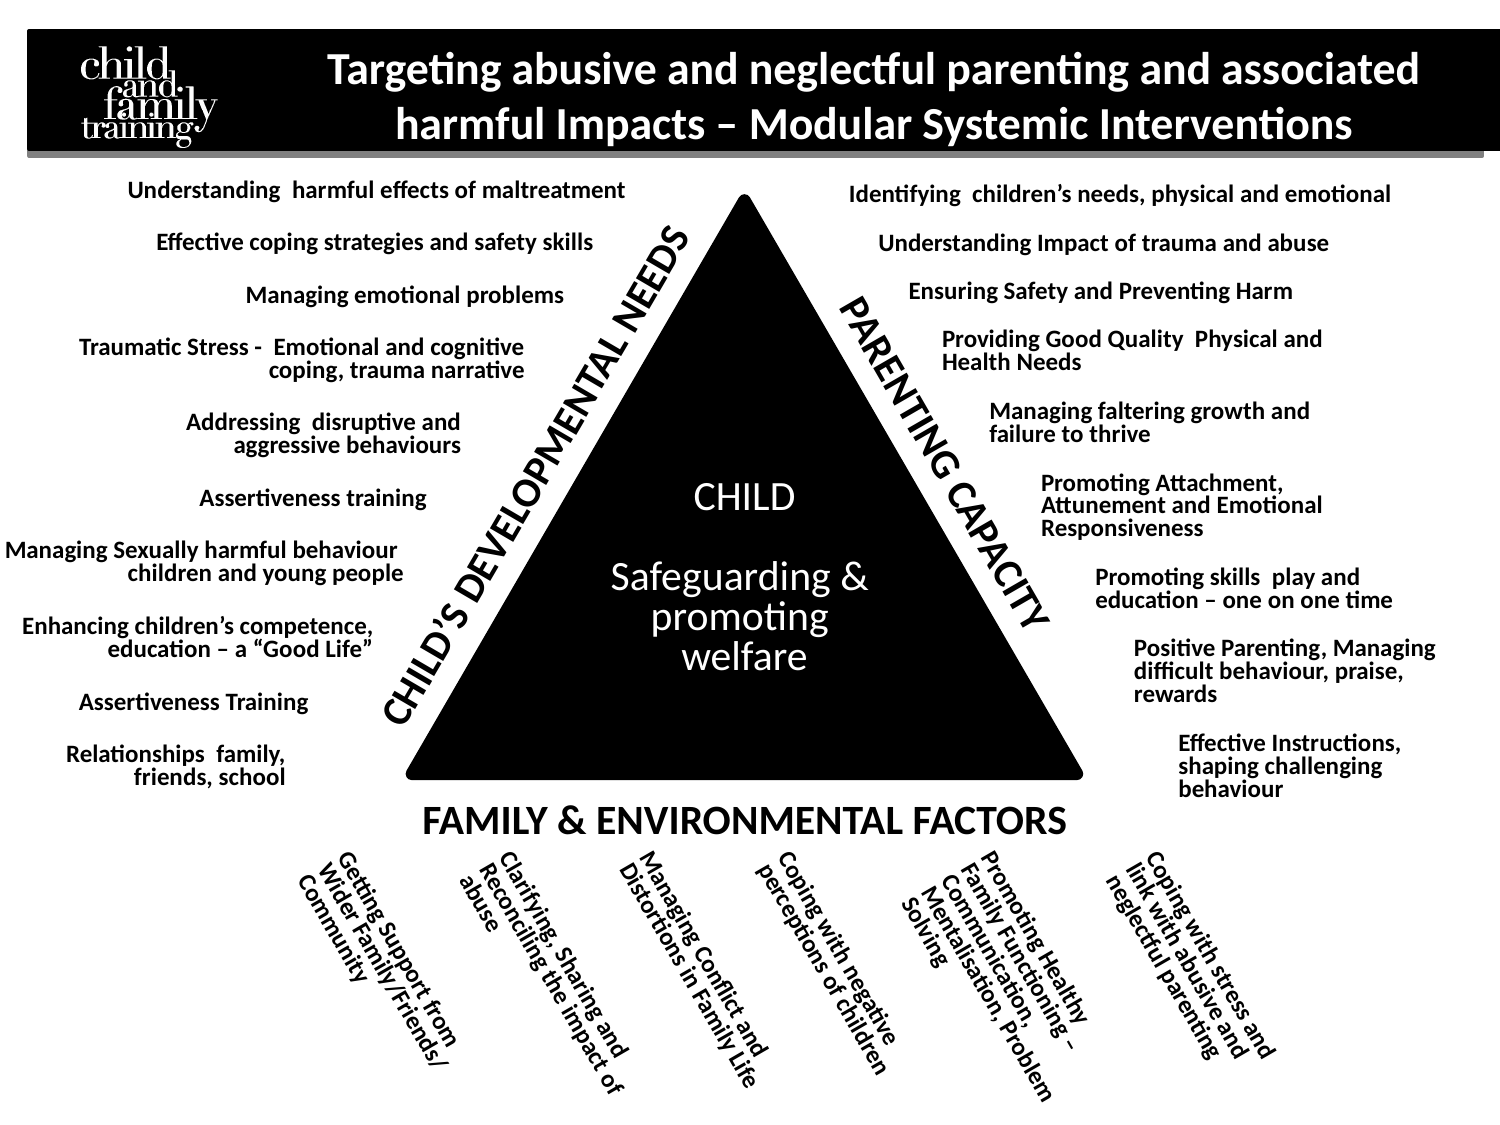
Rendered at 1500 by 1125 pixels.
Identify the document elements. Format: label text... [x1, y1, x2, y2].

text_box [27, 151, 80, 158]
text_box Coping with stress and link with abusive and neglectful parenting [1087, 832, 1308, 1125]
text_box Addressing disruptive and aggressive behaviours [76, 405, 399, 467]
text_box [404, 171, 1086, 851]
text_box Understanding harmful effects of maltreatment [112, 173, 400, 212]
text_box Getting Support from Wider Family/Friends/ Community [278, 832, 499, 1125]
text_box Coping with negative perceptions of children [739, 860, 940, 1119]
text_box Relationships family, friends, school [0, 736, 302, 798]
text_box Targeting abusive and neglectful parenting and associated harmful Impacts – Modular Systemic Interventions [289, 31, 1459, 156]
text_box [219, 151, 1484, 158]
text_box Assertiveness Training [63, 684, 324, 723]
text_box Assertiveness training [184, 480, 399, 519]
picture [80, 45, 219, 150]
text_box Positive Parenting, Managing difficult behaviour, praise, rewards [1119, 631, 1495, 715]
text_box Managing Sexually harmful behaviour children and young people [0, 532, 399, 594]
text_box Promoting Healthy Family Functioning – Communication, Mentalisation, Problem Solving [882, 860, 1143, 1125]
text_box Traumatic Stress - Emotional and cognitive coping, trauma narrative [41, 330, 399, 391]
text_box Providing Good Quality Physical and Health Needs [1089, 322, 1358, 384]
text_box Identifying children’s needs, physical and emotional [1089, 177, 1408, 216]
text_box Enhancing children’s competence, education – a “Good Life” [0, 608, 389, 670]
text_box Effective coping strategies and safety skills [140, 225, 399, 264]
text_box Clarifying, Sharing and Reconciling the impact of abuse [440, 860, 661, 1125]
text_box Managing faltering growth and failure to thrive [1089, 394, 1368, 455]
text_box Understanding Impact of trauma and abuse [1089, 225, 1346, 264]
text_box Promoting skills play and education – one on one time [1089, 559, 1459, 621]
text_box Effective Instructions, shaping challenging behaviour [1163, 725, 1486, 810]
text_box Managing Conflict and Distortions in Family Life [600, 860, 801, 1119]
text_box Managing emotional problems [230, 277, 399, 316]
text_box [27, 29, 1500, 151]
text_box Promoting Attachment, Attunement and Emotional Responsiveness [1089, 465, 1376, 550]
text_box Ensuring Safety and Preventing Harm [1089, 274, 1309, 312]
